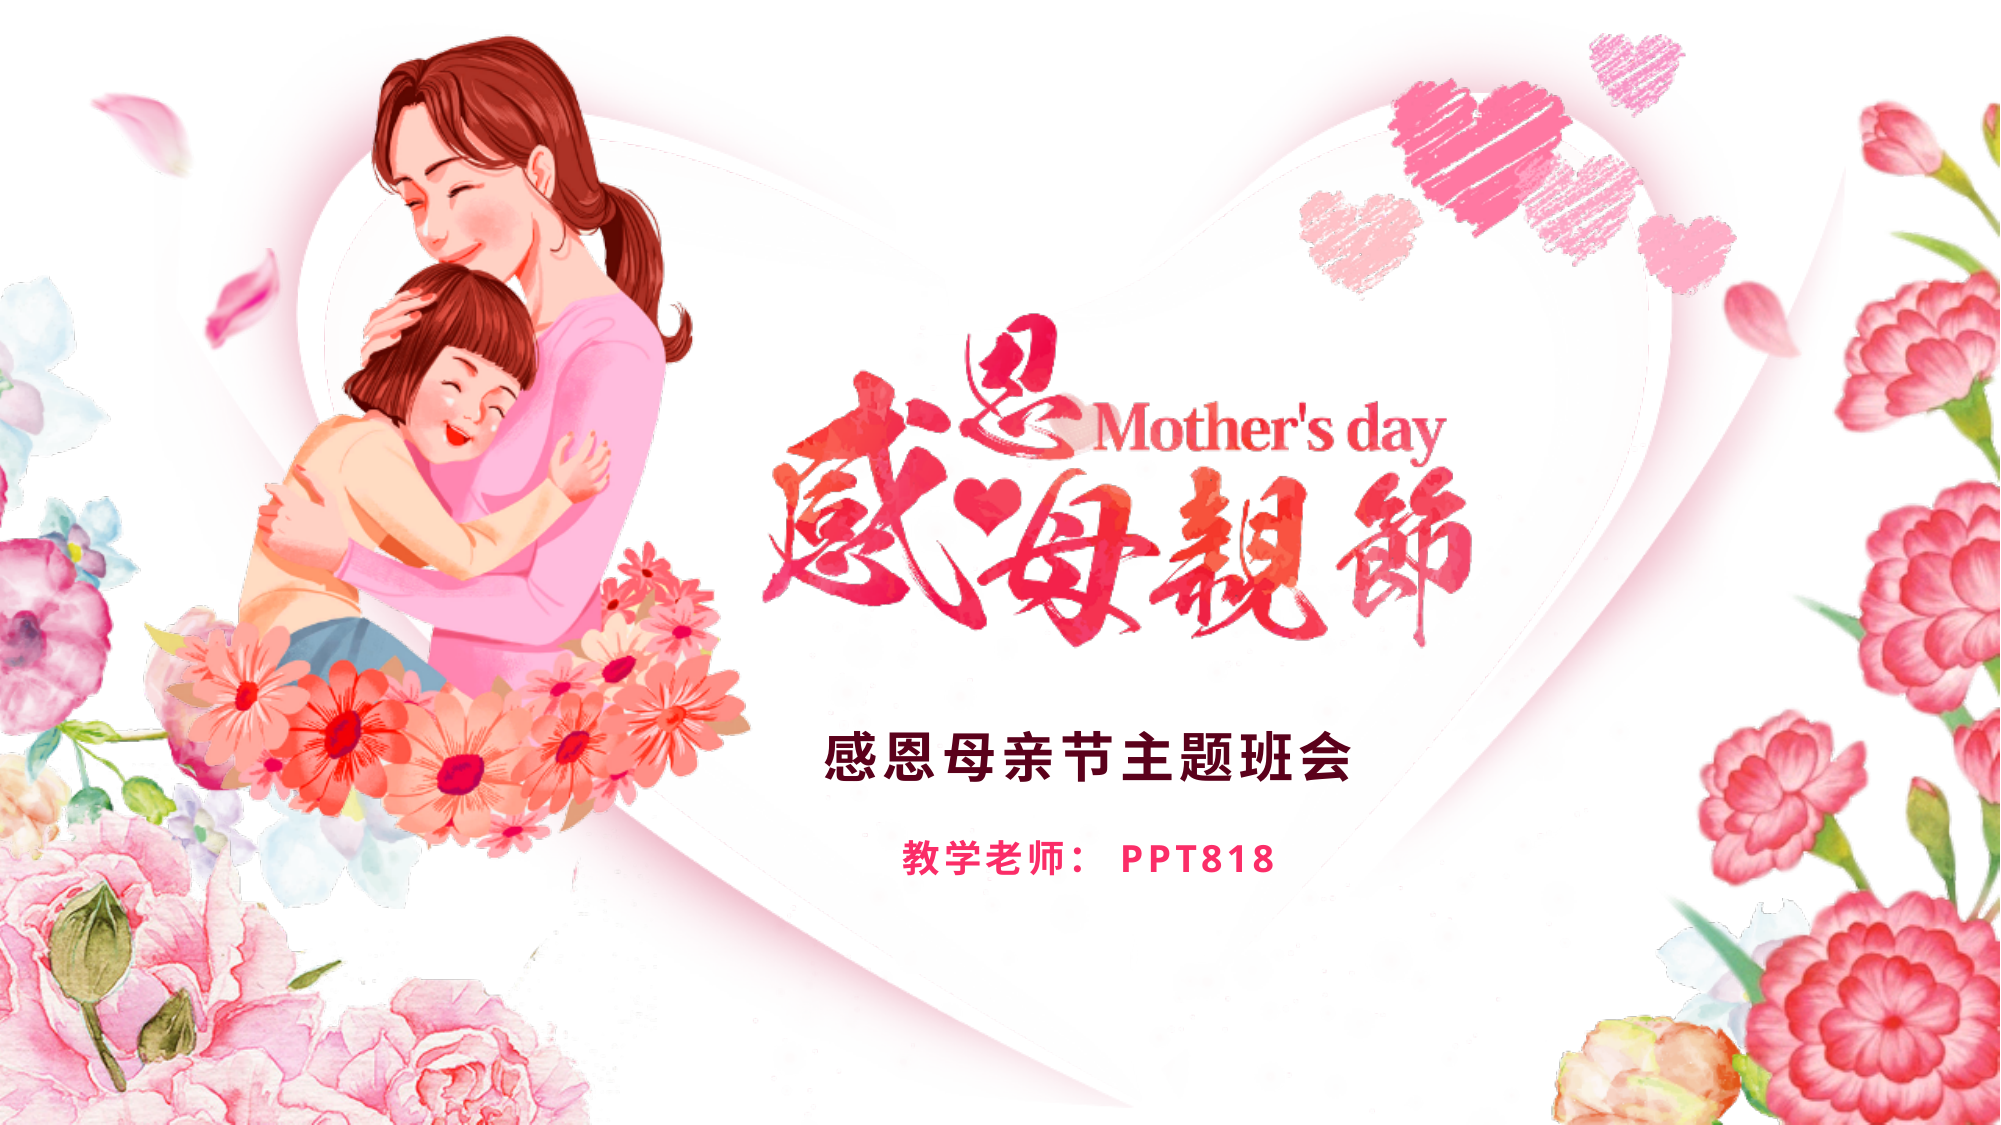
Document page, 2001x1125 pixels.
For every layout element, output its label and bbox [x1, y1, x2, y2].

picture [86, 0, 1846, 863]
text_box [0, 58, 2000, 1125]
